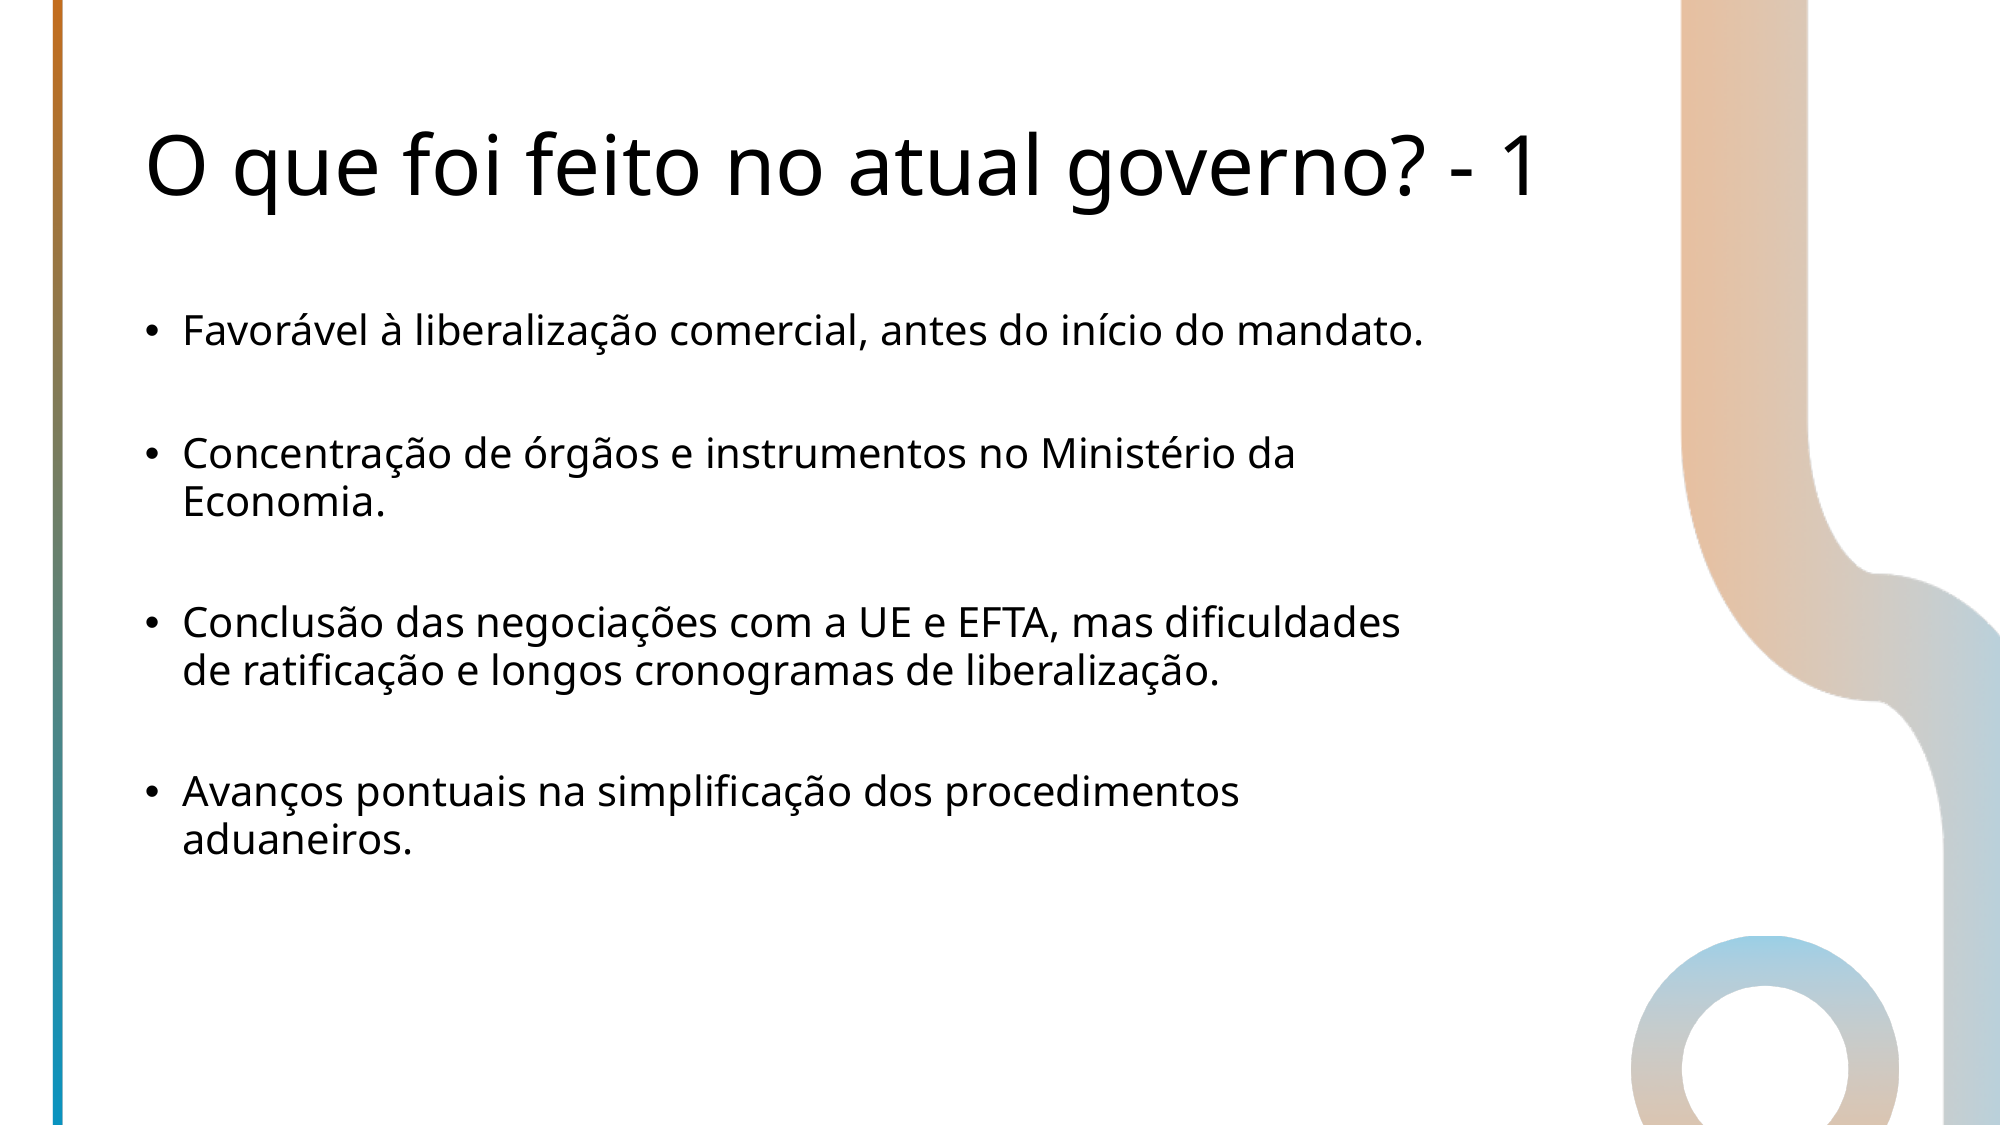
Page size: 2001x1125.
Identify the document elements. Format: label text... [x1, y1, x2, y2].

picture [53, 0, 63, 1085]
list Favorável à liberalização comercial, antes do início do mandato. Concentração de órgãos e instrumentos no Ministério da Economia. Conclusão das negociações com a UE e EFTA, mas dificuldades de ratificação e longos cronogramas de liberalização. Avanços pontuais na simplificação dos procedimentos aduaneiros. [136, 298, 1458, 991]
title O que foi feito no atual governo? - 1 [136, 59, 1680, 278]
picture [1202, 367, 2000, 758]
picture [1631, 935, 1899, 1125]
